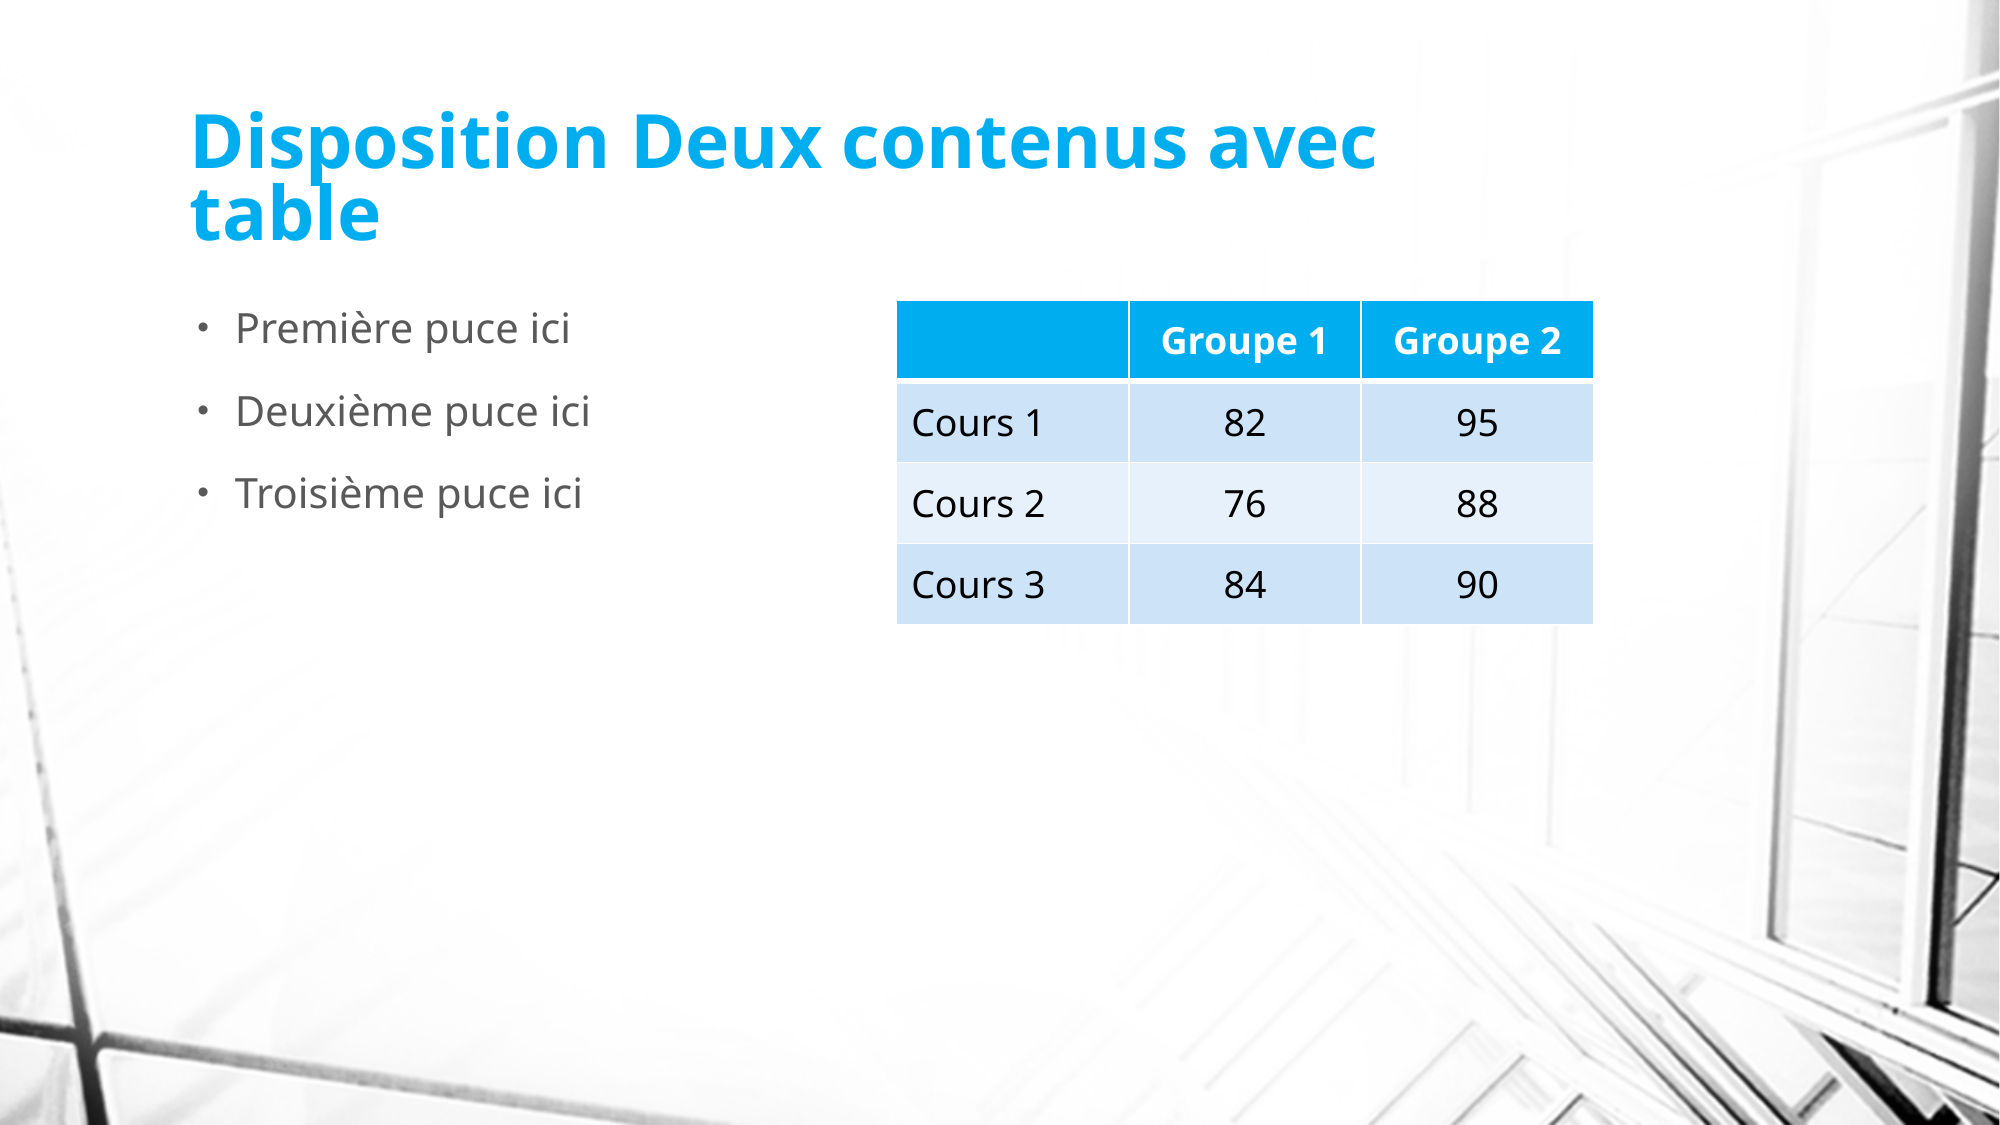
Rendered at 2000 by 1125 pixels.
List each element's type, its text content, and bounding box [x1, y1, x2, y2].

table_header Groupe 1 [1130, 301, 1360, 378]
table_cell Cours 2 [897, 463, 1128, 543]
table_cell 76 [1130, 463, 1360, 543]
table_cell 95 [1362, 384, 1593, 462]
table_header Groupe 2 [1362, 301, 1593, 378]
table_header [897, 301, 1128, 378]
table_cell 88 [1362, 463, 1593, 543]
table_cell 82 [1130, 384, 1360, 462]
picture [0, 0, 2000, 1125]
table_cell 90 [1362, 544, 1593, 624]
table_cell Cours 1 [897, 384, 1128, 462]
table_cell Cours 3 [897, 544, 1128, 624]
list Première puce ici Deuxième puce ici Troisième puce ici [174, 299, 873, 988]
title Disposition Deux contenus avec table [174, 87, 1600, 263]
table_cell 84 [1130, 544, 1360, 624]
